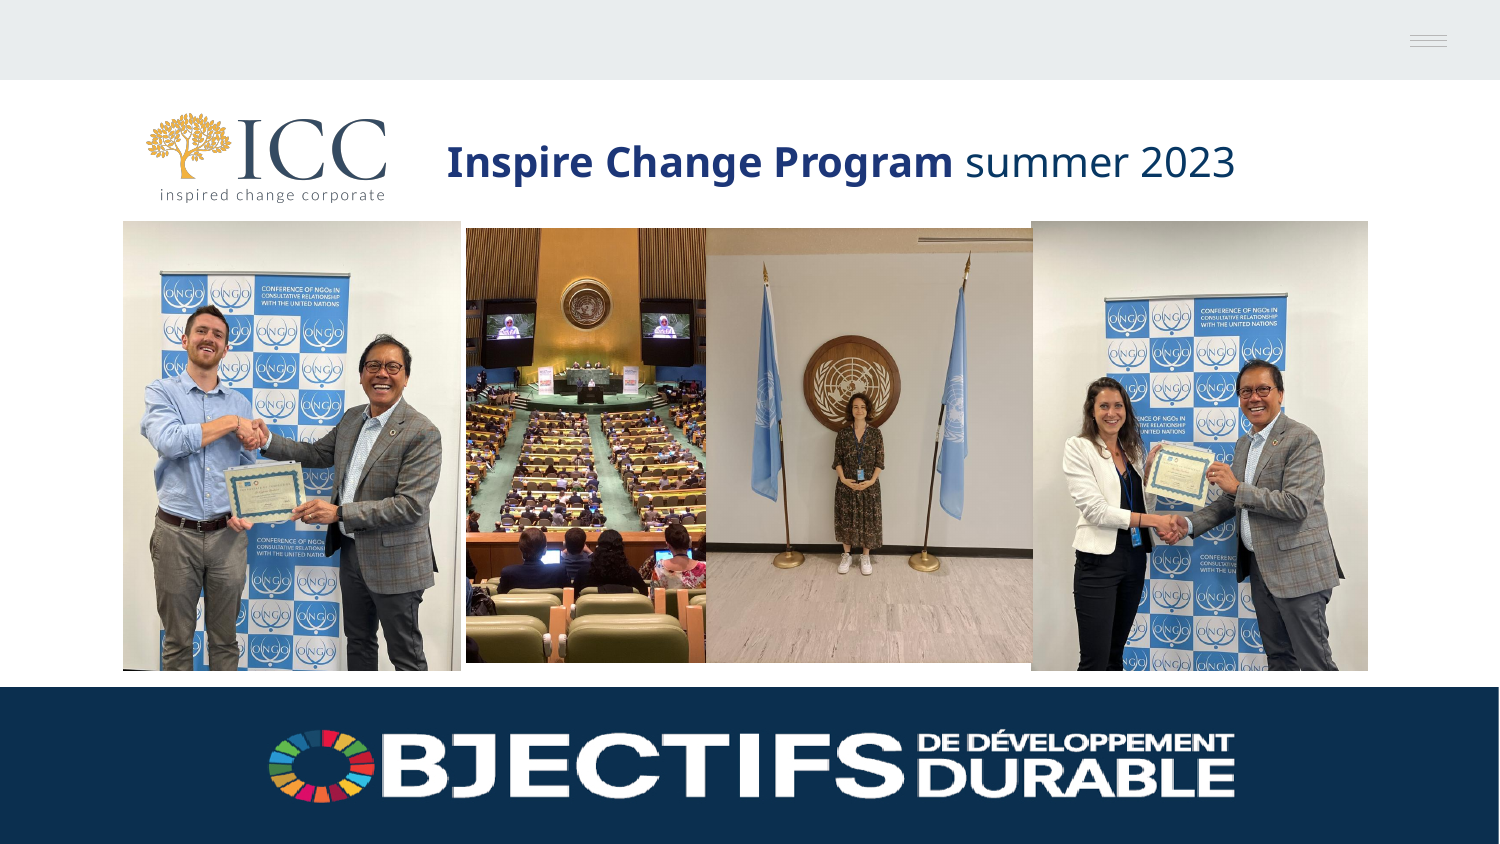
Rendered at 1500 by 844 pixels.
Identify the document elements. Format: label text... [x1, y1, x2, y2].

picture [466, 220, 1369, 671]
picture [145, 113, 387, 204]
picture [123, 220, 461, 671]
picture [0, 687, 1499, 844]
title Inspire Change Program summer 2023 [97, 120, 1500, 278]
